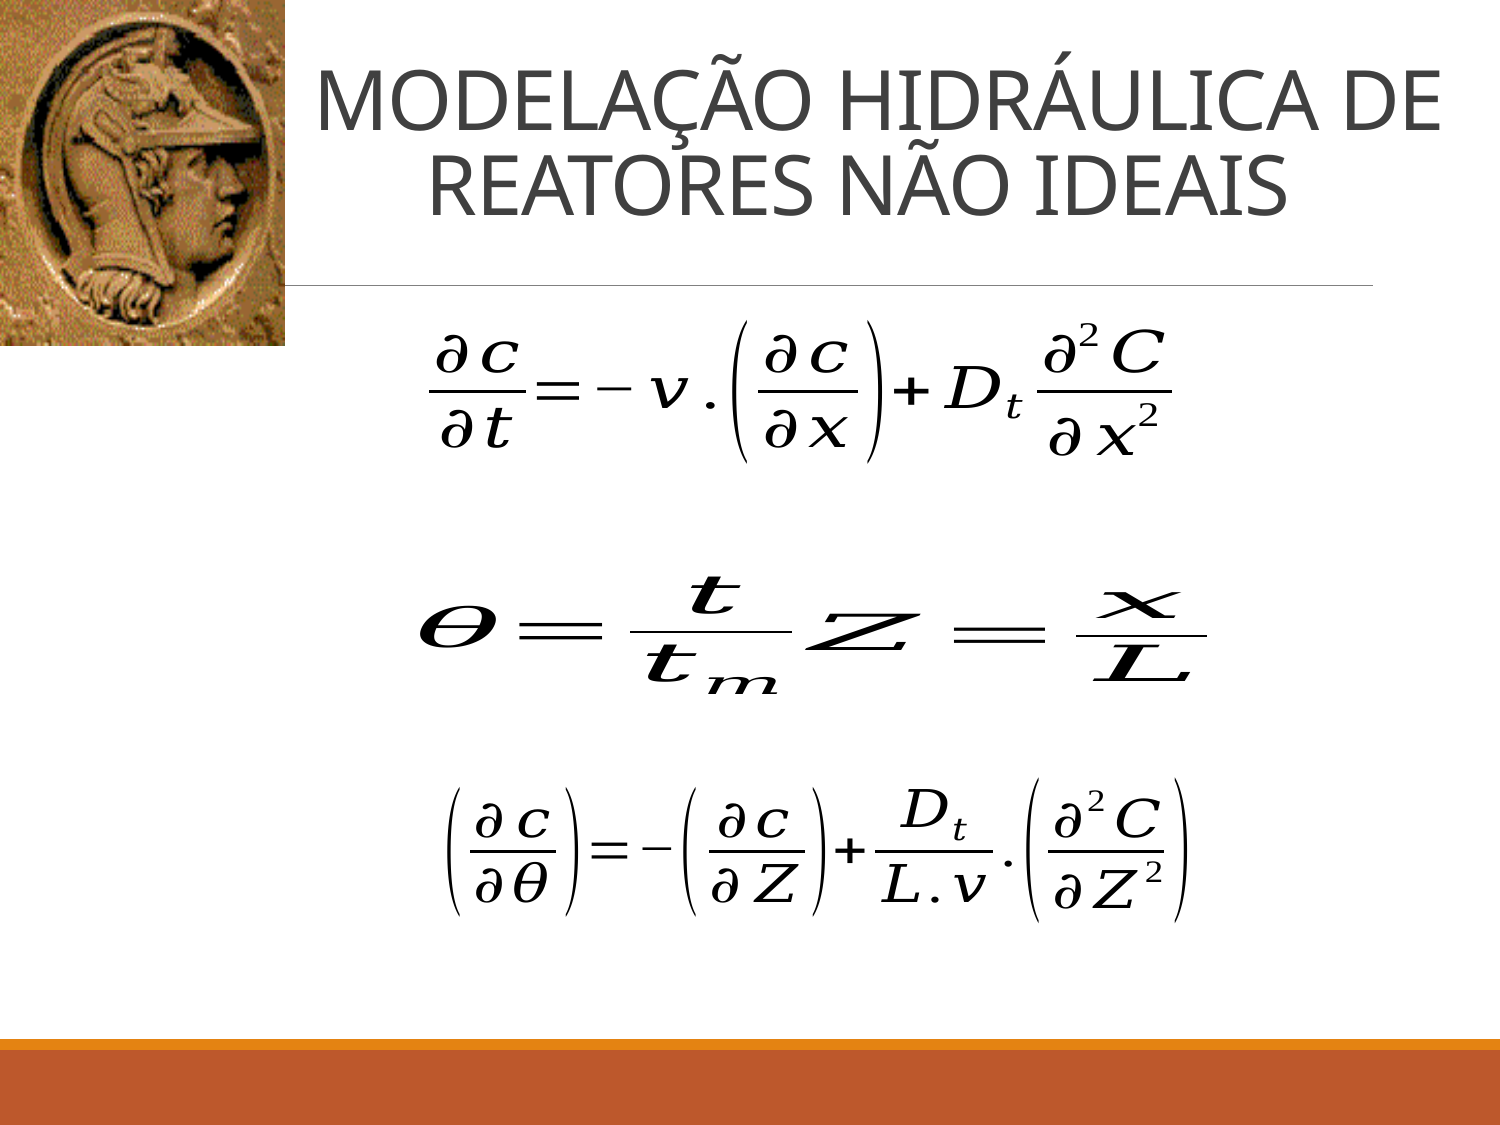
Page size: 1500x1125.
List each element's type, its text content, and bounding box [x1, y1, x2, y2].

title MODELAÇÃO HIDRÁULICA DE REATORES NÃO IDEAIS [297, 30, 1471, 240]
picture [0, 0, 288, 351]
